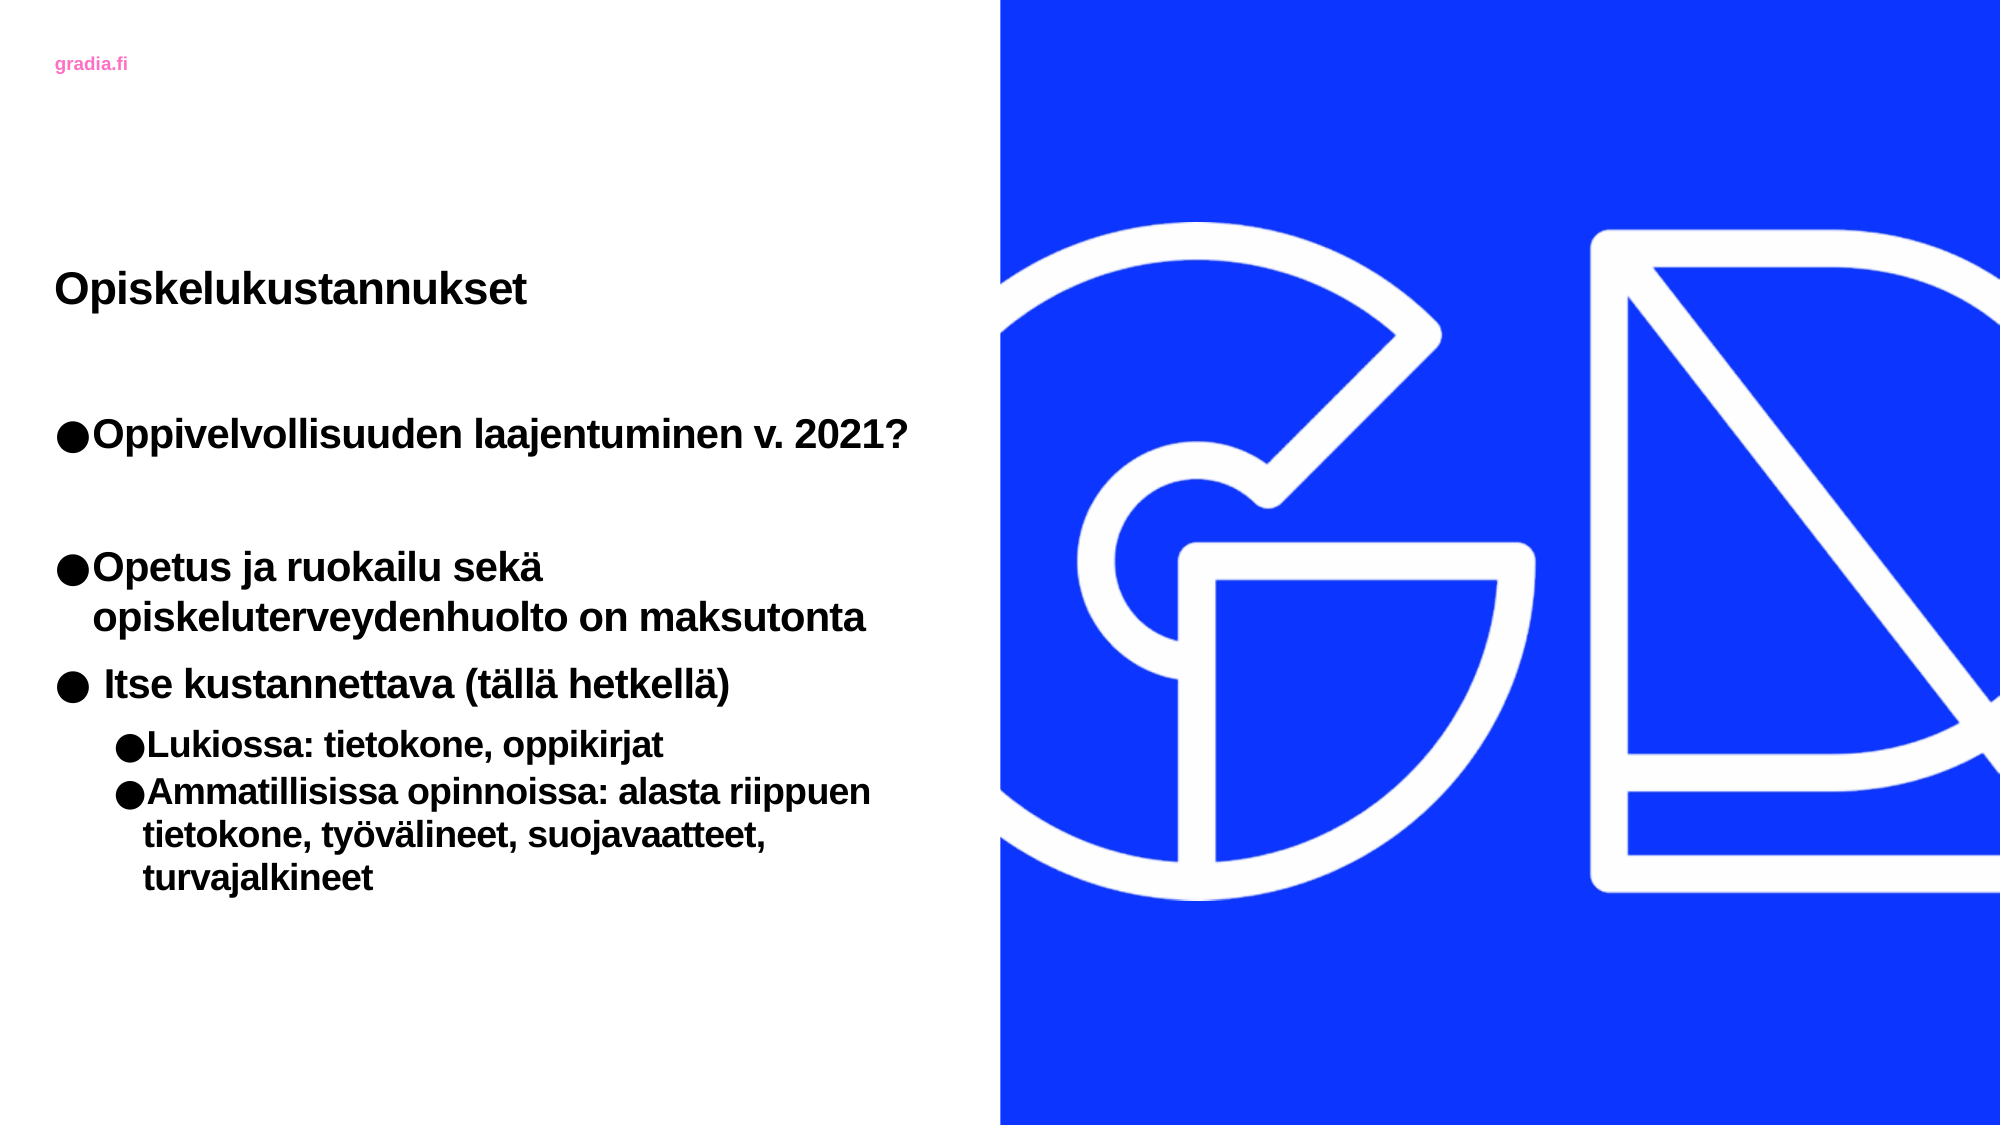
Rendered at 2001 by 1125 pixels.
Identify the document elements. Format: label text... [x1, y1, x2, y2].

picture [1000, 222, 2000, 901]
list Opiskelukustannukset [54, 258, 950, 394]
list Oppivelvollisuuden laajentuminen v. 2021? Opetus ja ruokailu sekä opiskeluterveydenhuolto on maksutonta Itse kustannettava (tällä hetkellä) Lukiossa: tietokone, oppikirjat Ammatillisissa opinnoissa: alasta riippuen tietokone, työvälineet, suojavaatteet, turvajalkineet [54, 406, 950, 970]
